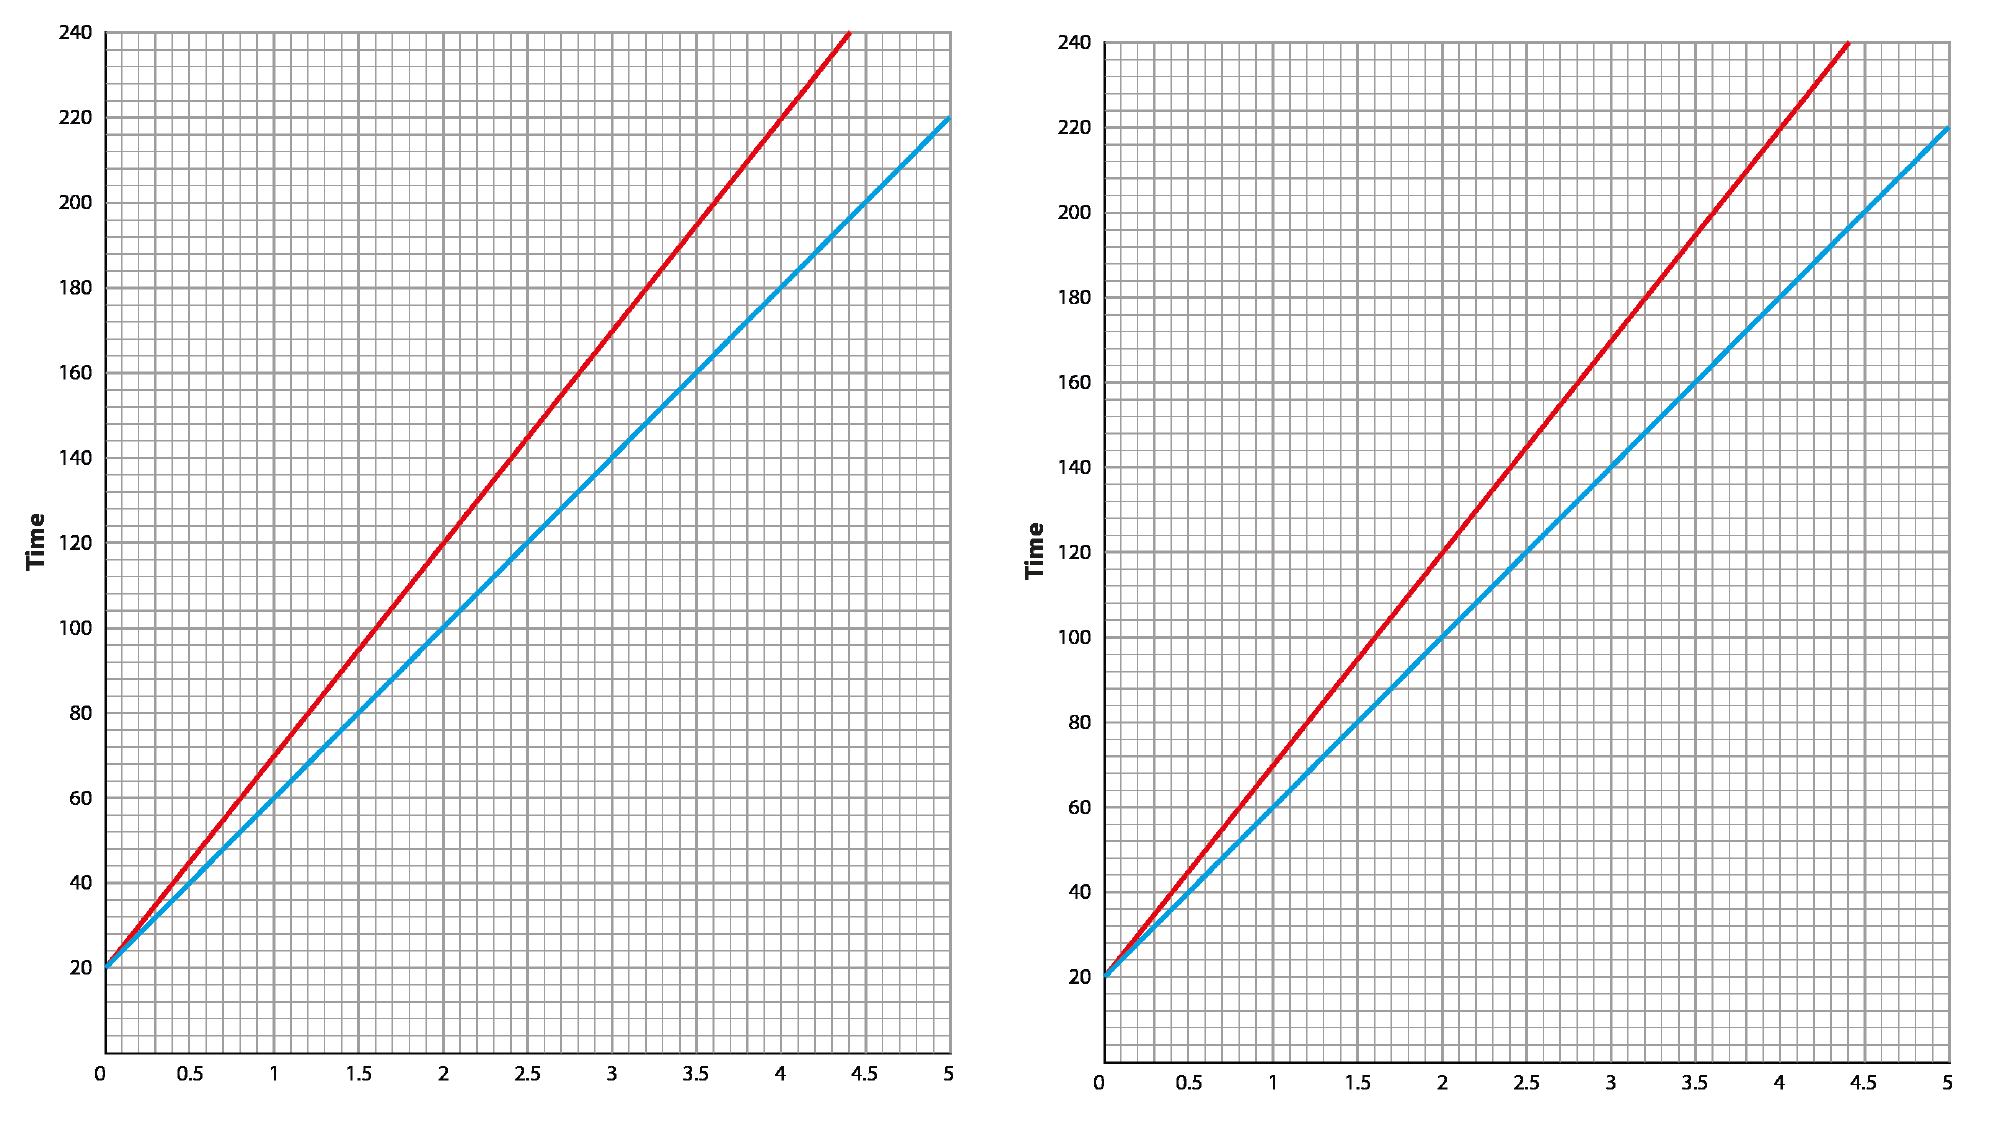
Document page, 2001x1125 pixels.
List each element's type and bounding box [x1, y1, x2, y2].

picture [1021, 30, 1954, 1095]
picture [22, 20, 955, 1086]
